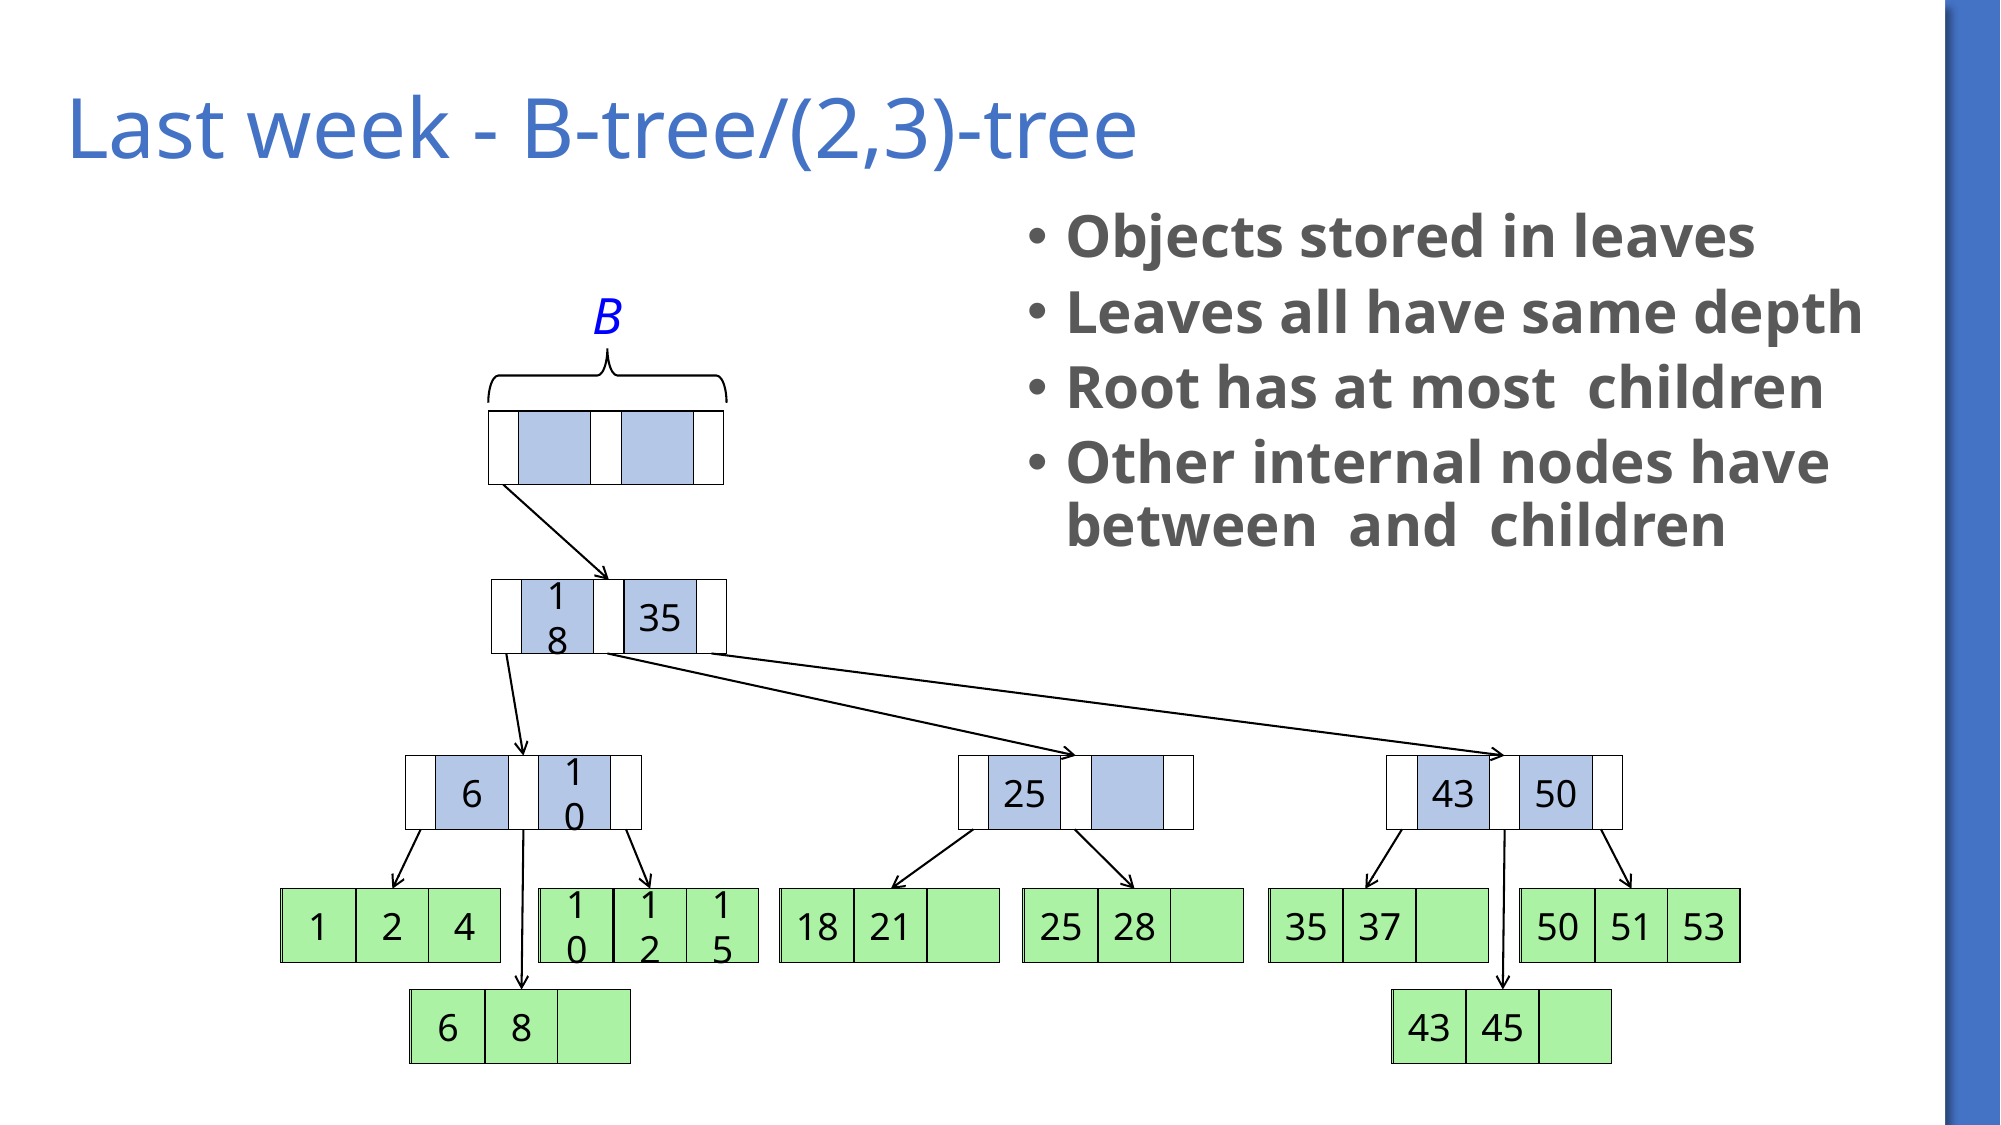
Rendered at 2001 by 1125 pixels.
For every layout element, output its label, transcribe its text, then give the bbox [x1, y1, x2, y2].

text_box [487, 352, 728, 403]
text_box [902, 817, 962, 901]
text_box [779, 888, 1000, 963]
text_box B [578, 277, 638, 352]
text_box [280, 888, 502, 963]
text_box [376, 844, 437, 874]
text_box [405, 755, 642, 830]
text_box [790, 470, 893, 888]
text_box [491, 579, 727, 654]
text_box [1353, 840, 1414, 878]
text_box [1160, 755, 1194, 830]
title Last week - B-tree/(2,3)-tree [50, 75, 1900, 188]
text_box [463, 695, 566, 714]
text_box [958, 755, 1057, 830]
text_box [409, 989, 631, 1064]
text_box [608, 846, 668, 872]
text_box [1022, 888, 1057, 963]
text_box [1268, 888, 1489, 963]
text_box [1057, 307, 1160, 1101]
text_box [1391, 989, 1612, 1064]
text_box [1519, 888, 1741, 963]
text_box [538, 888, 759, 963]
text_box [1160, 888, 1244, 963]
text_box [488, 410, 724, 485]
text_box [508, 479, 604, 586]
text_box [1386, 755, 1623, 830]
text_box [1586, 843, 1646, 875]
